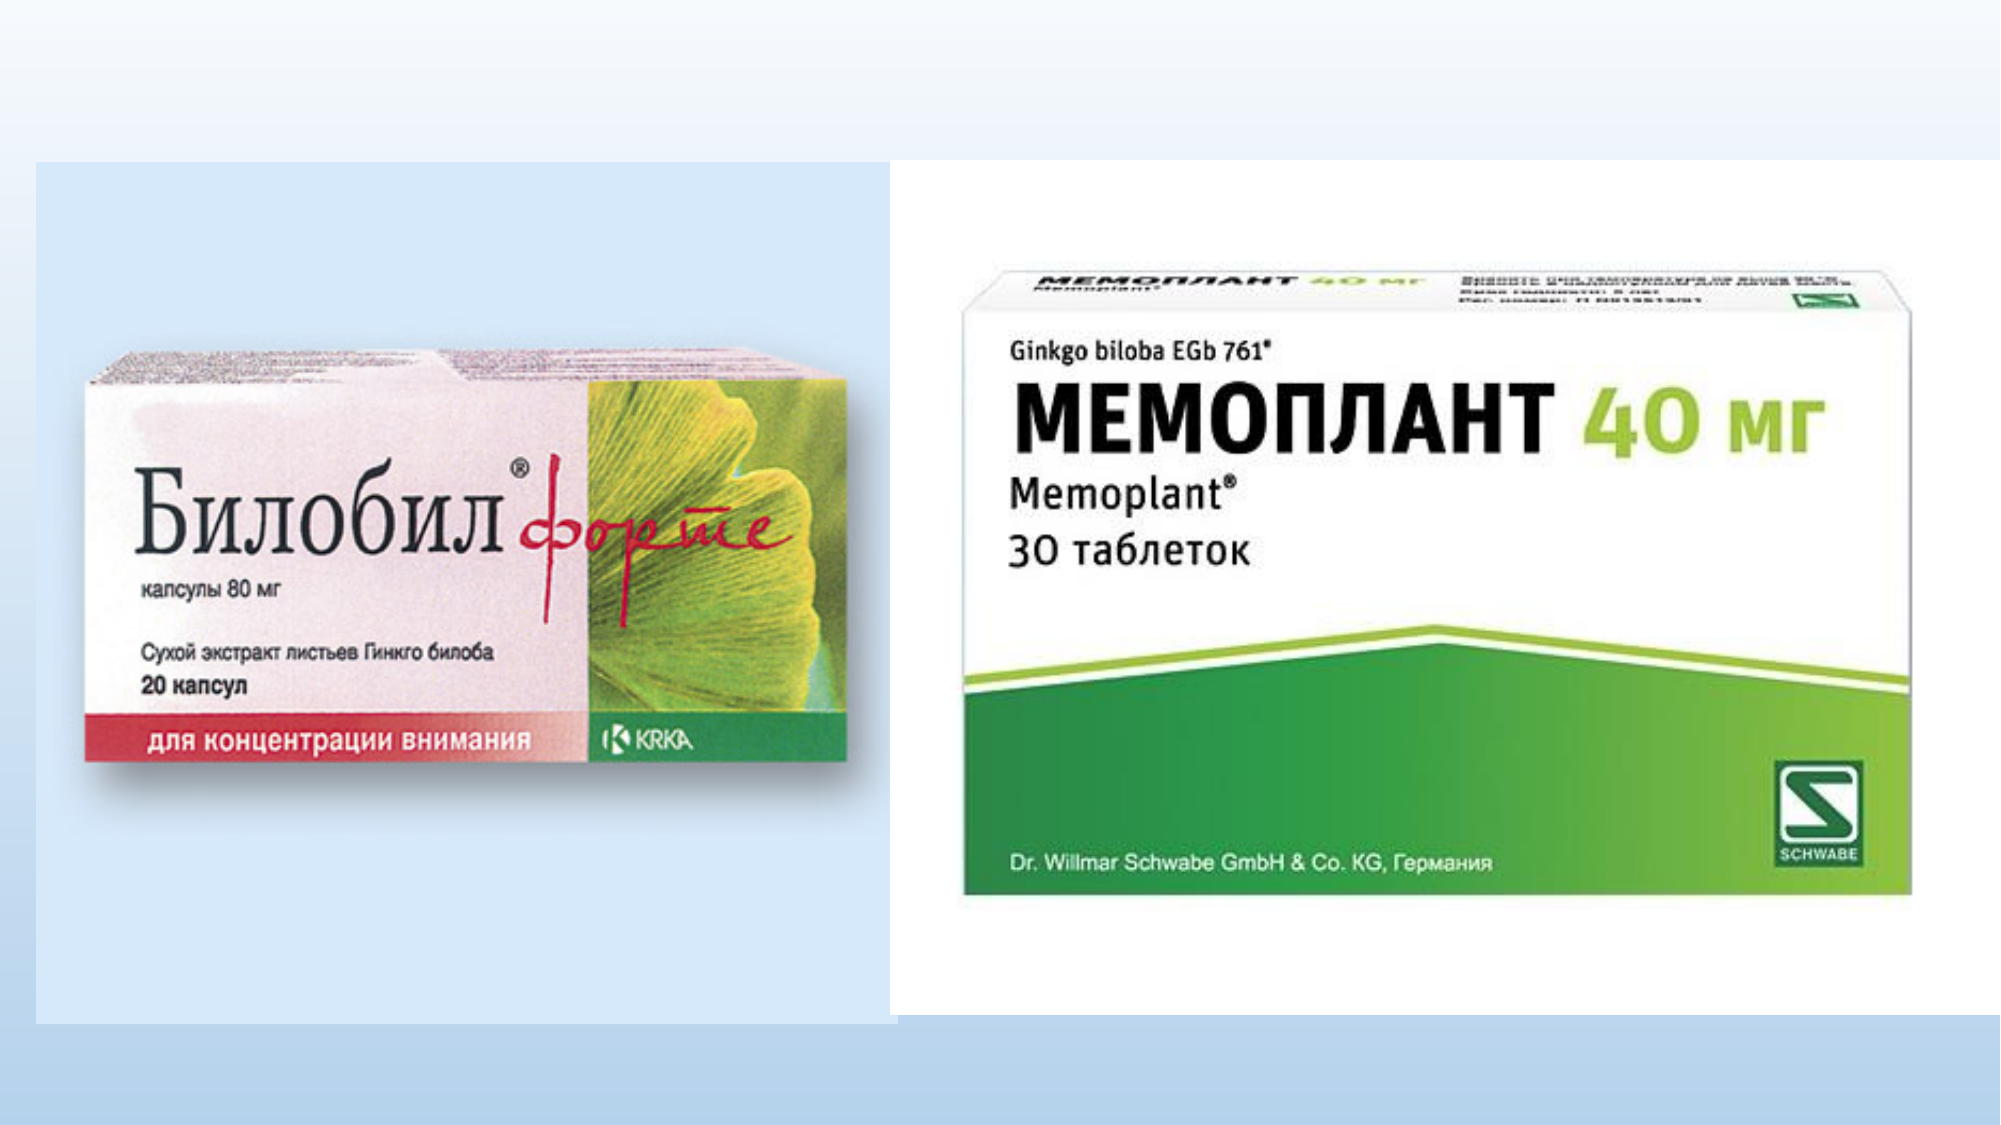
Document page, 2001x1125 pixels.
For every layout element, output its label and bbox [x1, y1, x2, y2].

picture [36, 160, 2000, 1024]
